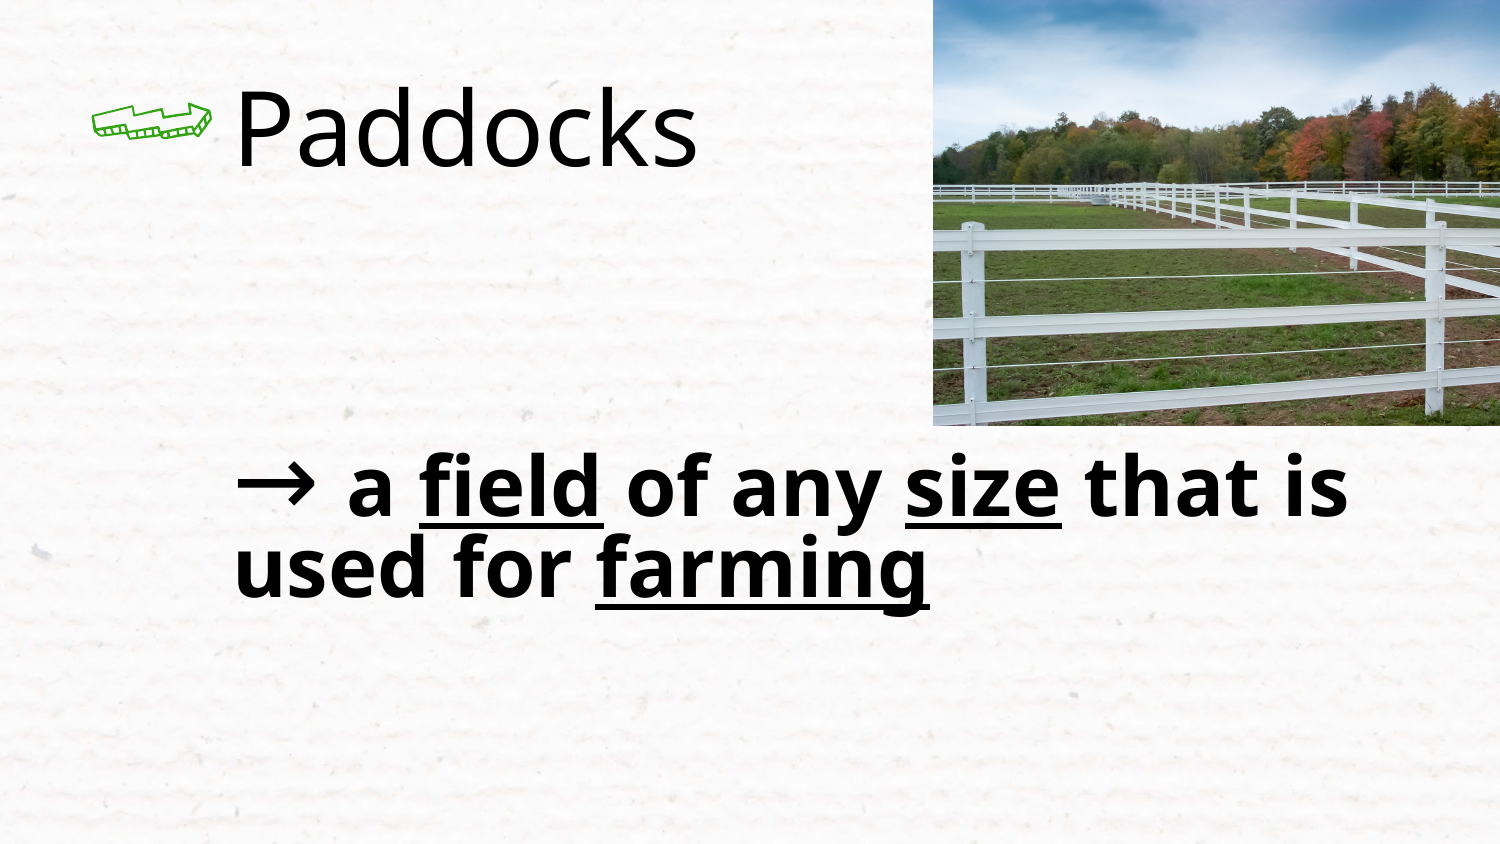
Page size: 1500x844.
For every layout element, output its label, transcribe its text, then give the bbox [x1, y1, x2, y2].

text_box [91, 102, 212, 140]
title Paddocks → a field of any size that is used for farming [217, 96, 927, 232]
picture [0, 0, 1500, 844]
